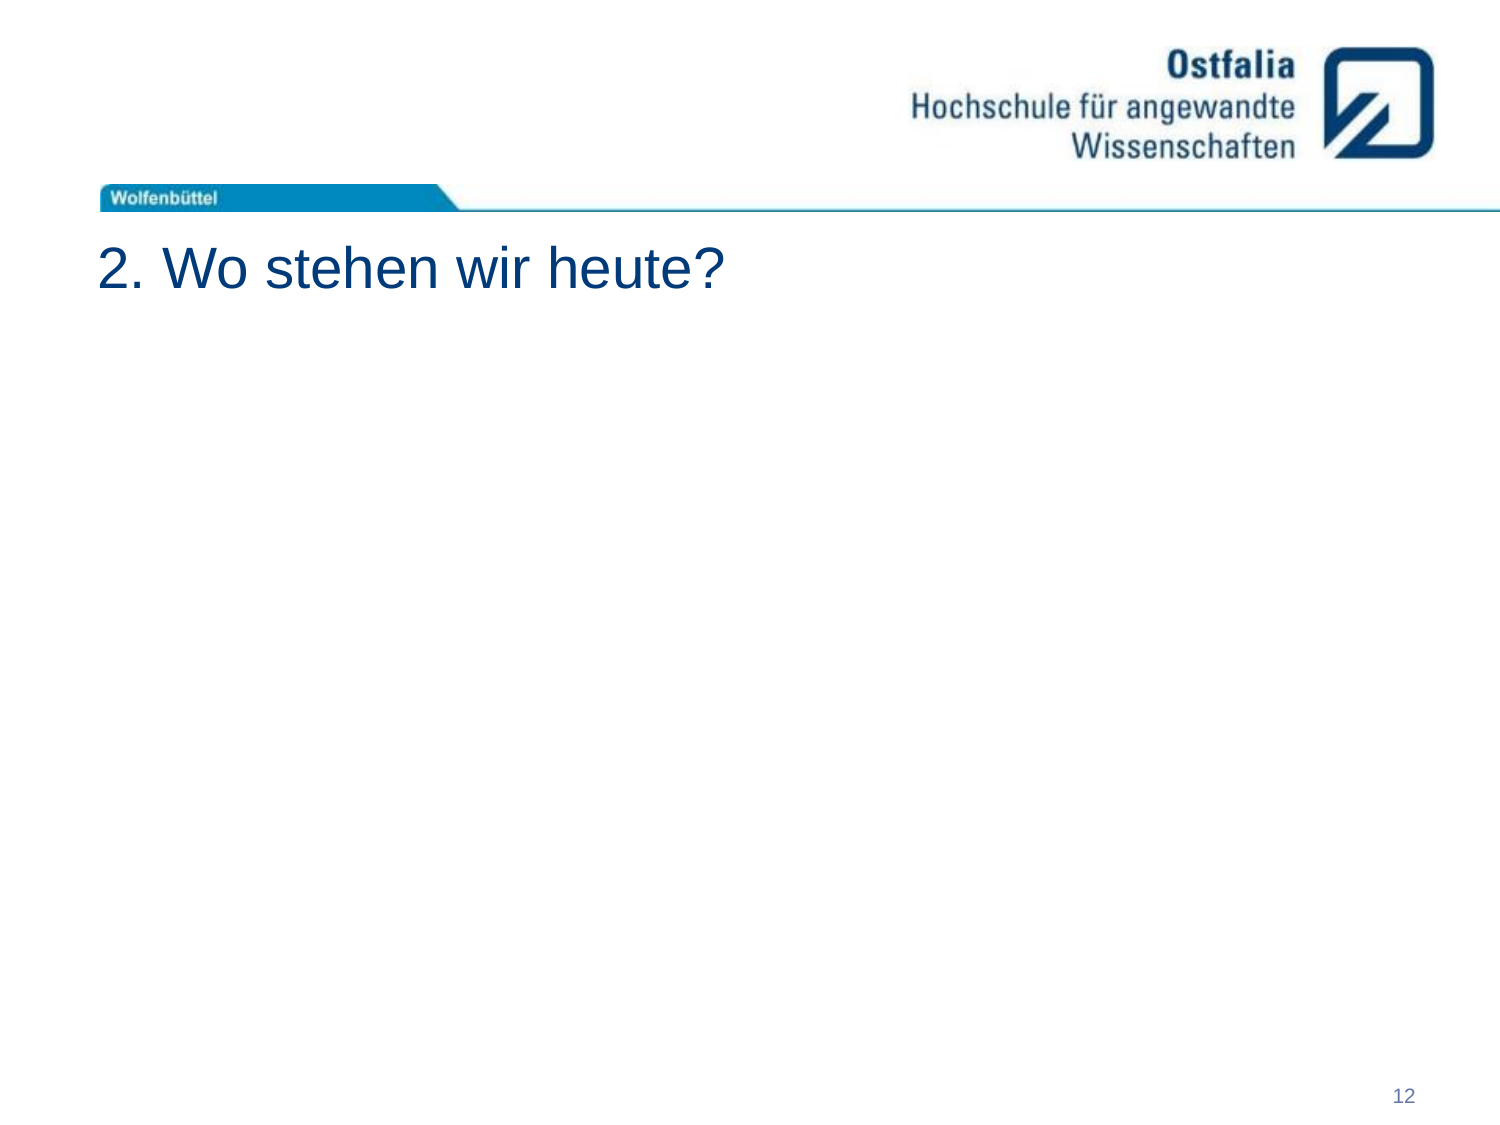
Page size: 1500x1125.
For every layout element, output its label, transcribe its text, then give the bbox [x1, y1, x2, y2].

title 2. Wo stehen wir heute? [82, 222, 1294, 339]
picture [436, 184, 1500, 212]
picture [908, 46, 1439, 162]
picture [100, 184, 108, 212]
slide_number 12 [1328, 1074, 1431, 1125]
picture [109, 190, 218, 206]
